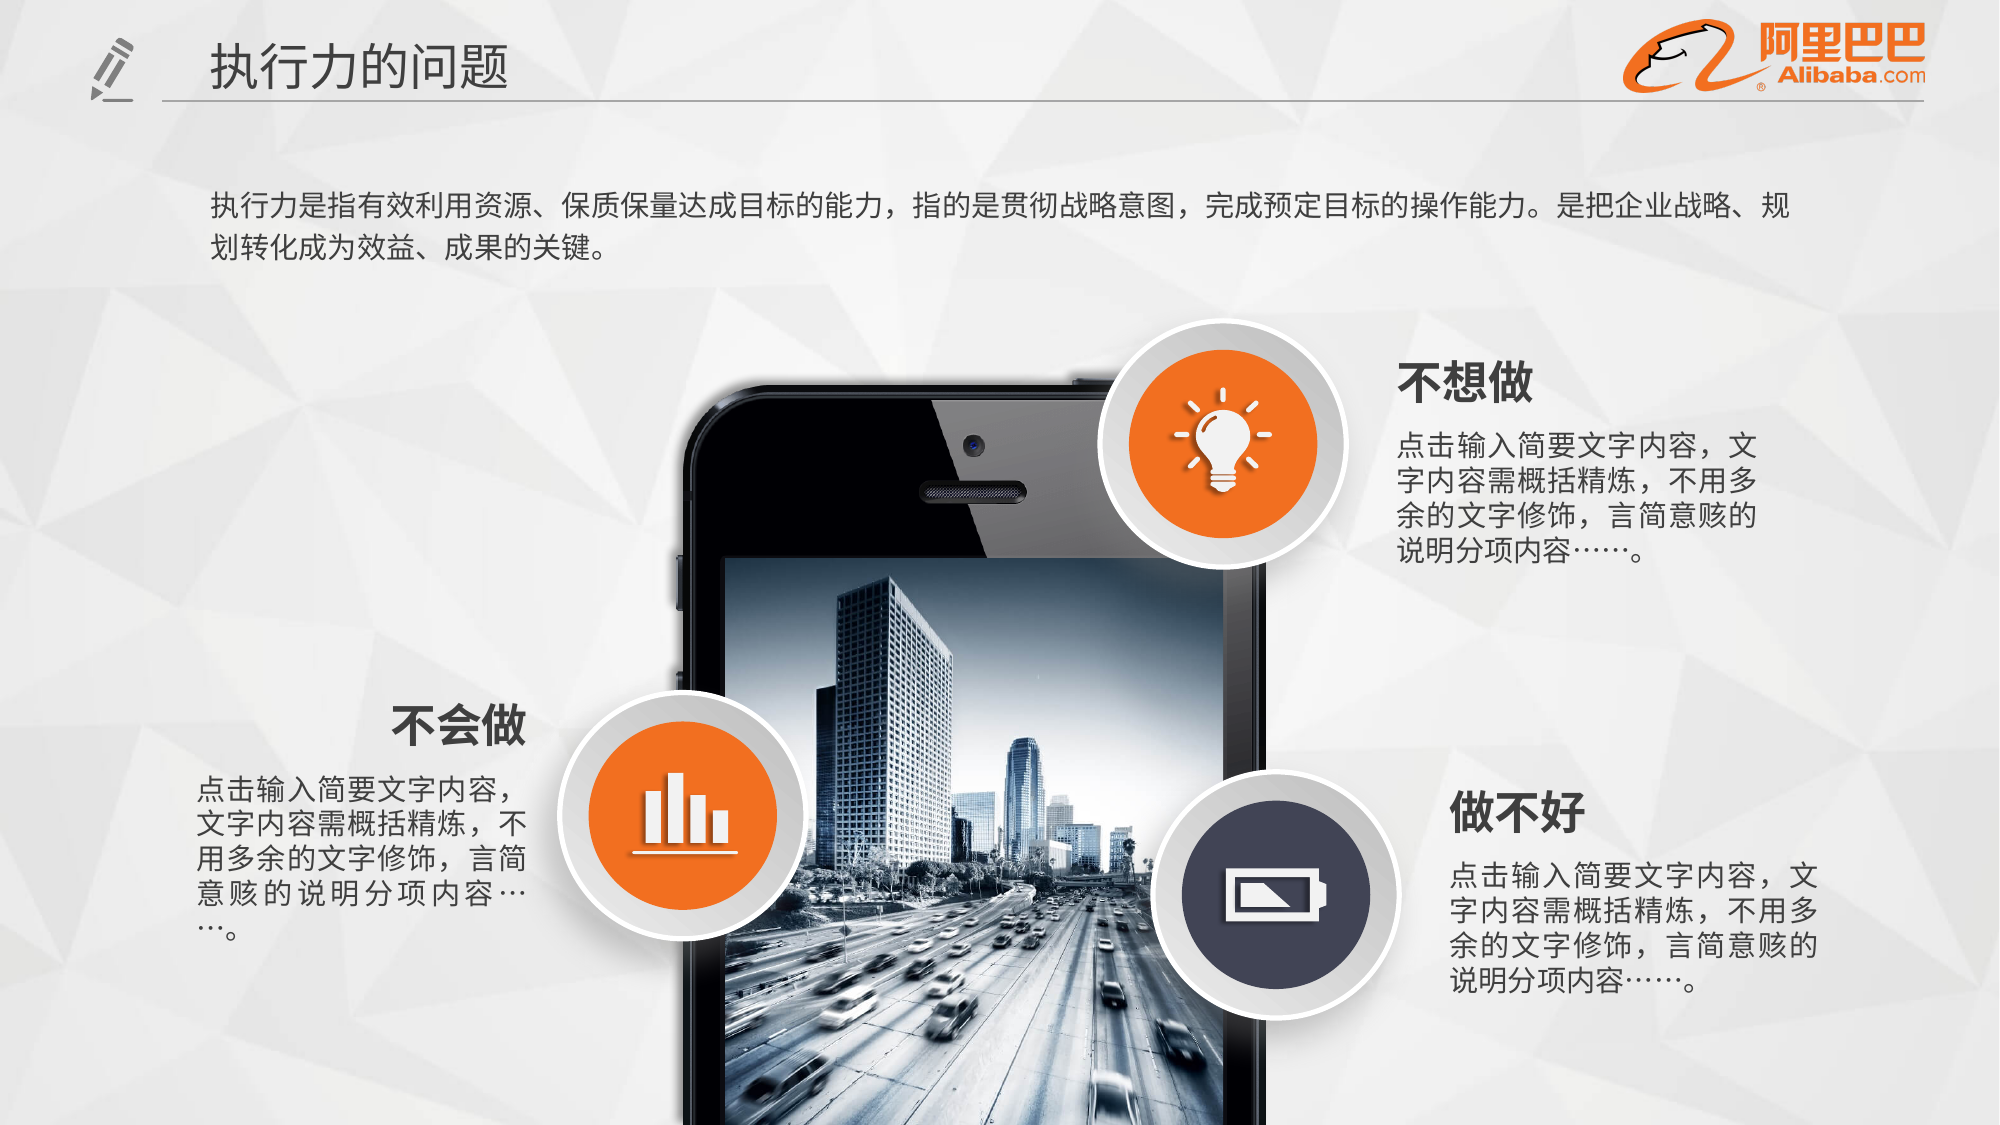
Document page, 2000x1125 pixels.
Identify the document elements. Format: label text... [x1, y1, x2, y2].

text_box 不想做 [1381, 346, 1550, 417]
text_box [1152, 771, 1400, 1019]
text_box [93, 52, 115, 82]
text_box 做不好 [1434, 776, 1602, 847]
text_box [559, 692, 807, 940]
text_box [110, 45, 130, 59]
text_box [115, 37, 134, 52]
text_box 不会做 [374, 689, 543, 760]
picture [0, 0, 2000, 1125]
text_box 点击输入简要文字内容，文字内容需概括精炼，不用多余的文字修饰，言简意赅的说明分项内容……。 [1434, 850, 1834, 1005]
text_box 执行力是指有效利用资源、保质保量达成目标的能力，指的是贯彻战略意图，完成预定目标的操作能力。是把企业战略、规划转化成为效益、成果的关键。 [195, 172, 1834, 272]
text_box 点击输入简要文字内容，文字内容需概括精炼，不用多余的文字修饰，言简意赅的说明分项内容……。 [1381, 420, 1773, 576]
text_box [589, 378, 1375, 1125]
text_box [102, 98, 134, 102]
text_box 点击输入简要文字内容，文字内容需概括精炼，不用多余的文字修饰，言简意赅的说明分项内容……。 [181, 763, 543, 953]
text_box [1099, 320, 1347, 568]
text_box [104, 59, 126, 89]
text_box [90, 86, 104, 101]
text_box 执行力的问题 [194, 28, 525, 100]
